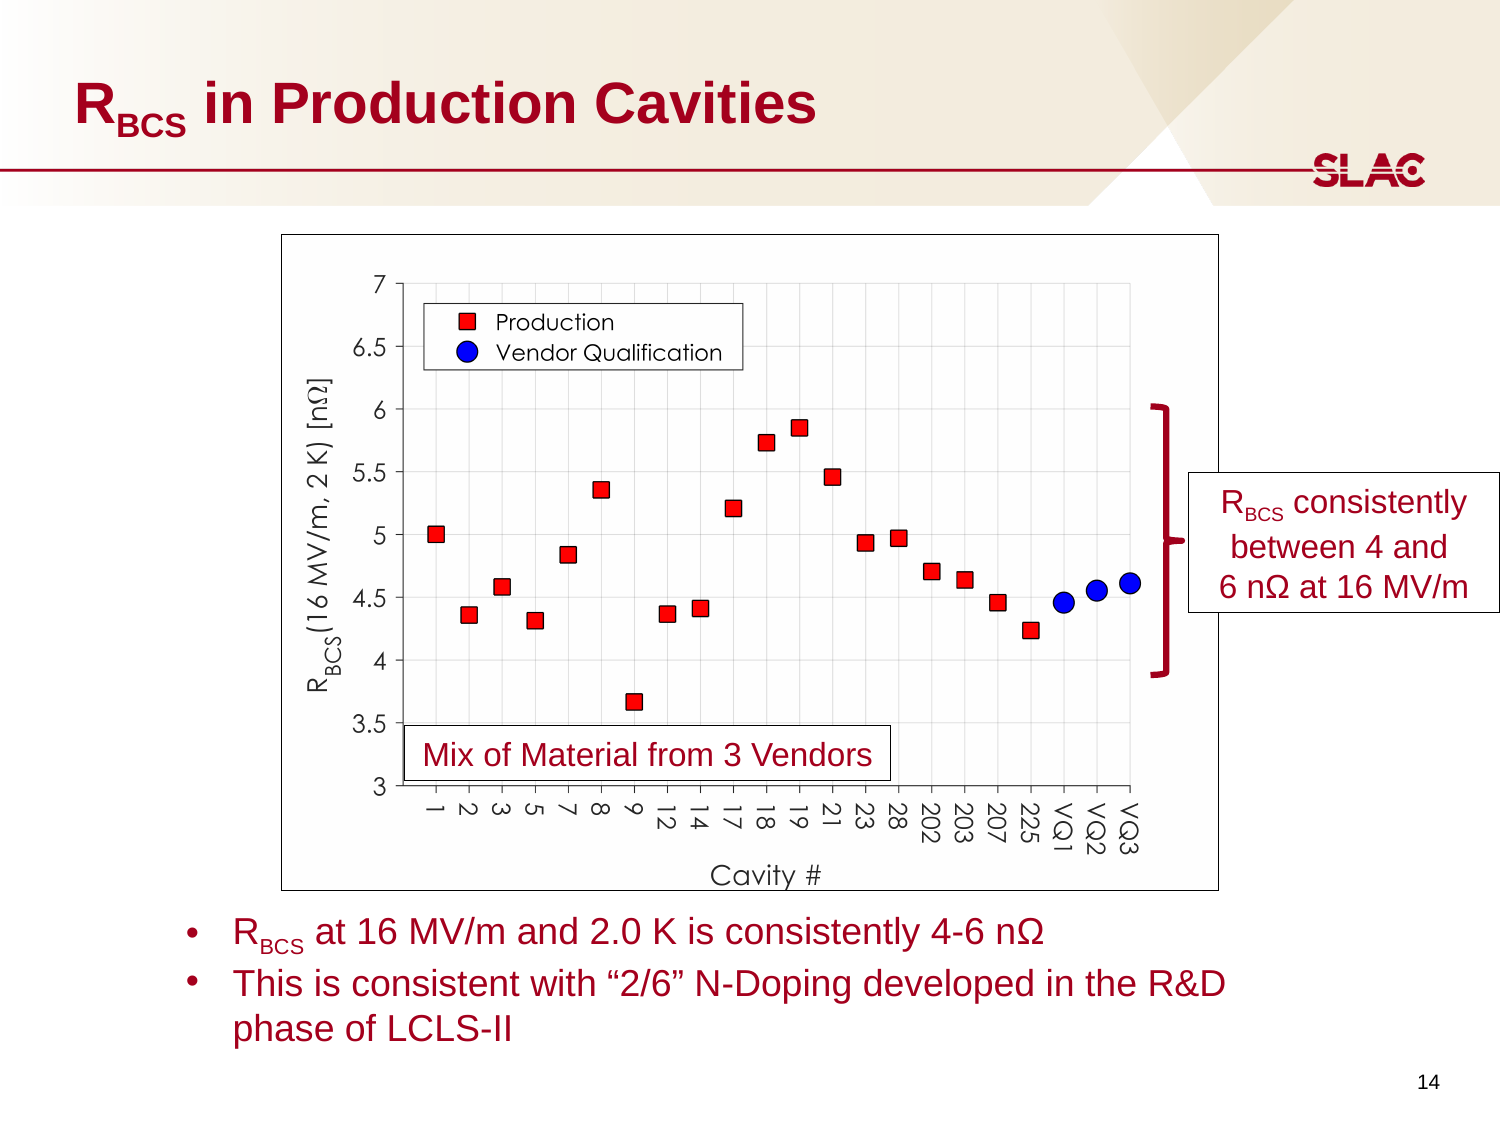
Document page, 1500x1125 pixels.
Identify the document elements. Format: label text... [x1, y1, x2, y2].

picture [0, 0, 1500, 206]
text_box RBCS at 16 MV/m and 2.0 K is consistently 4-6 nΩ This is consistent with “2/6” N-Doping developed in the R&D phase of LCLS-II [171, 899, 1329, 1056]
title RBCS in Production Cavities [74, 21, 1404, 145]
text_box RBCS consistently between 4 and 6 nΩ at 16 MV/m [1223, 472, 1500, 613]
picture [280, 234, 1219, 891]
slide_number 14 [1405, 1036, 1458, 1125]
